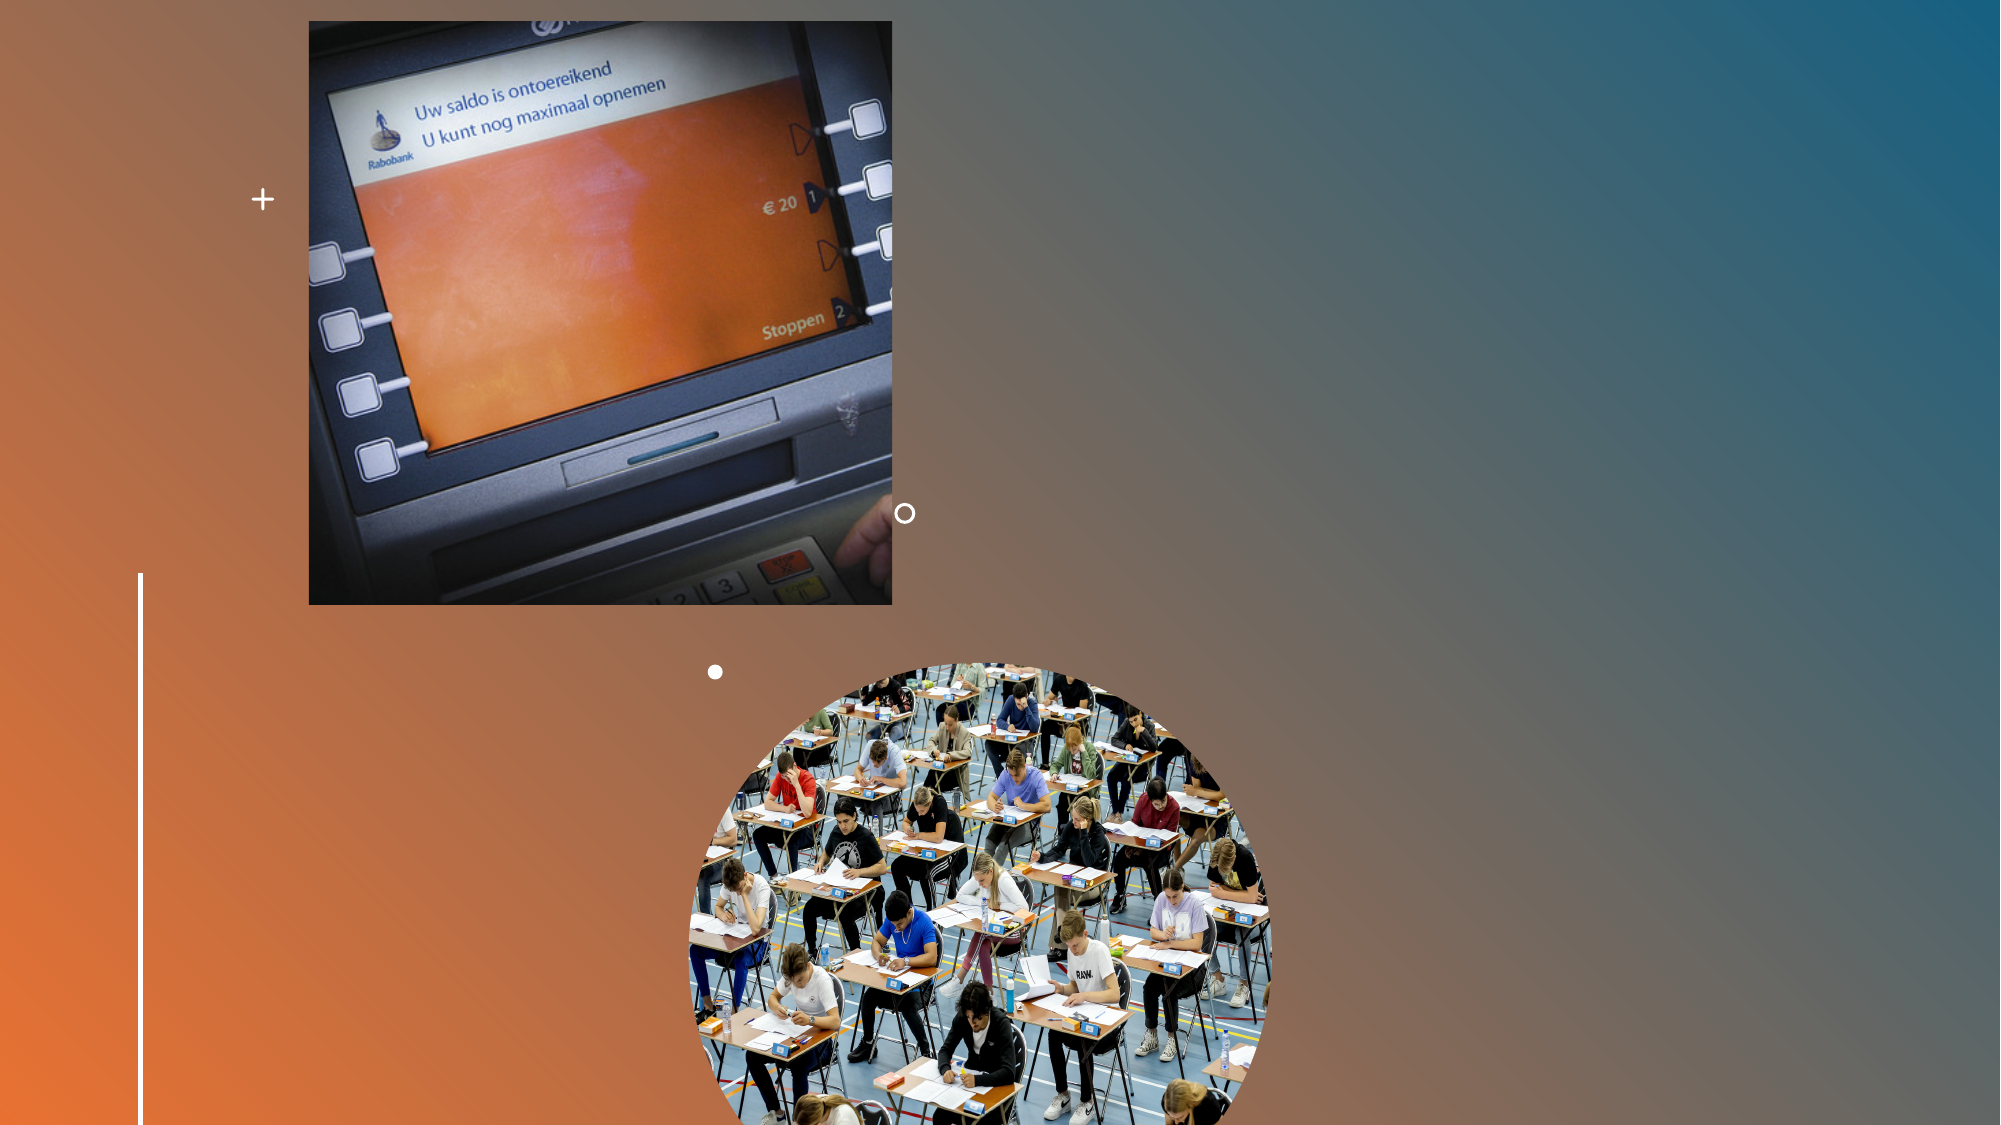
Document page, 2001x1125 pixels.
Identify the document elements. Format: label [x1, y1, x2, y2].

text_box [894, 502, 916, 524]
picture [688, 662, 1273, 1125]
list [308, 21, 893, 606]
text_box [251, 187, 275, 211]
text_box [0, 0, 2000, 1125]
